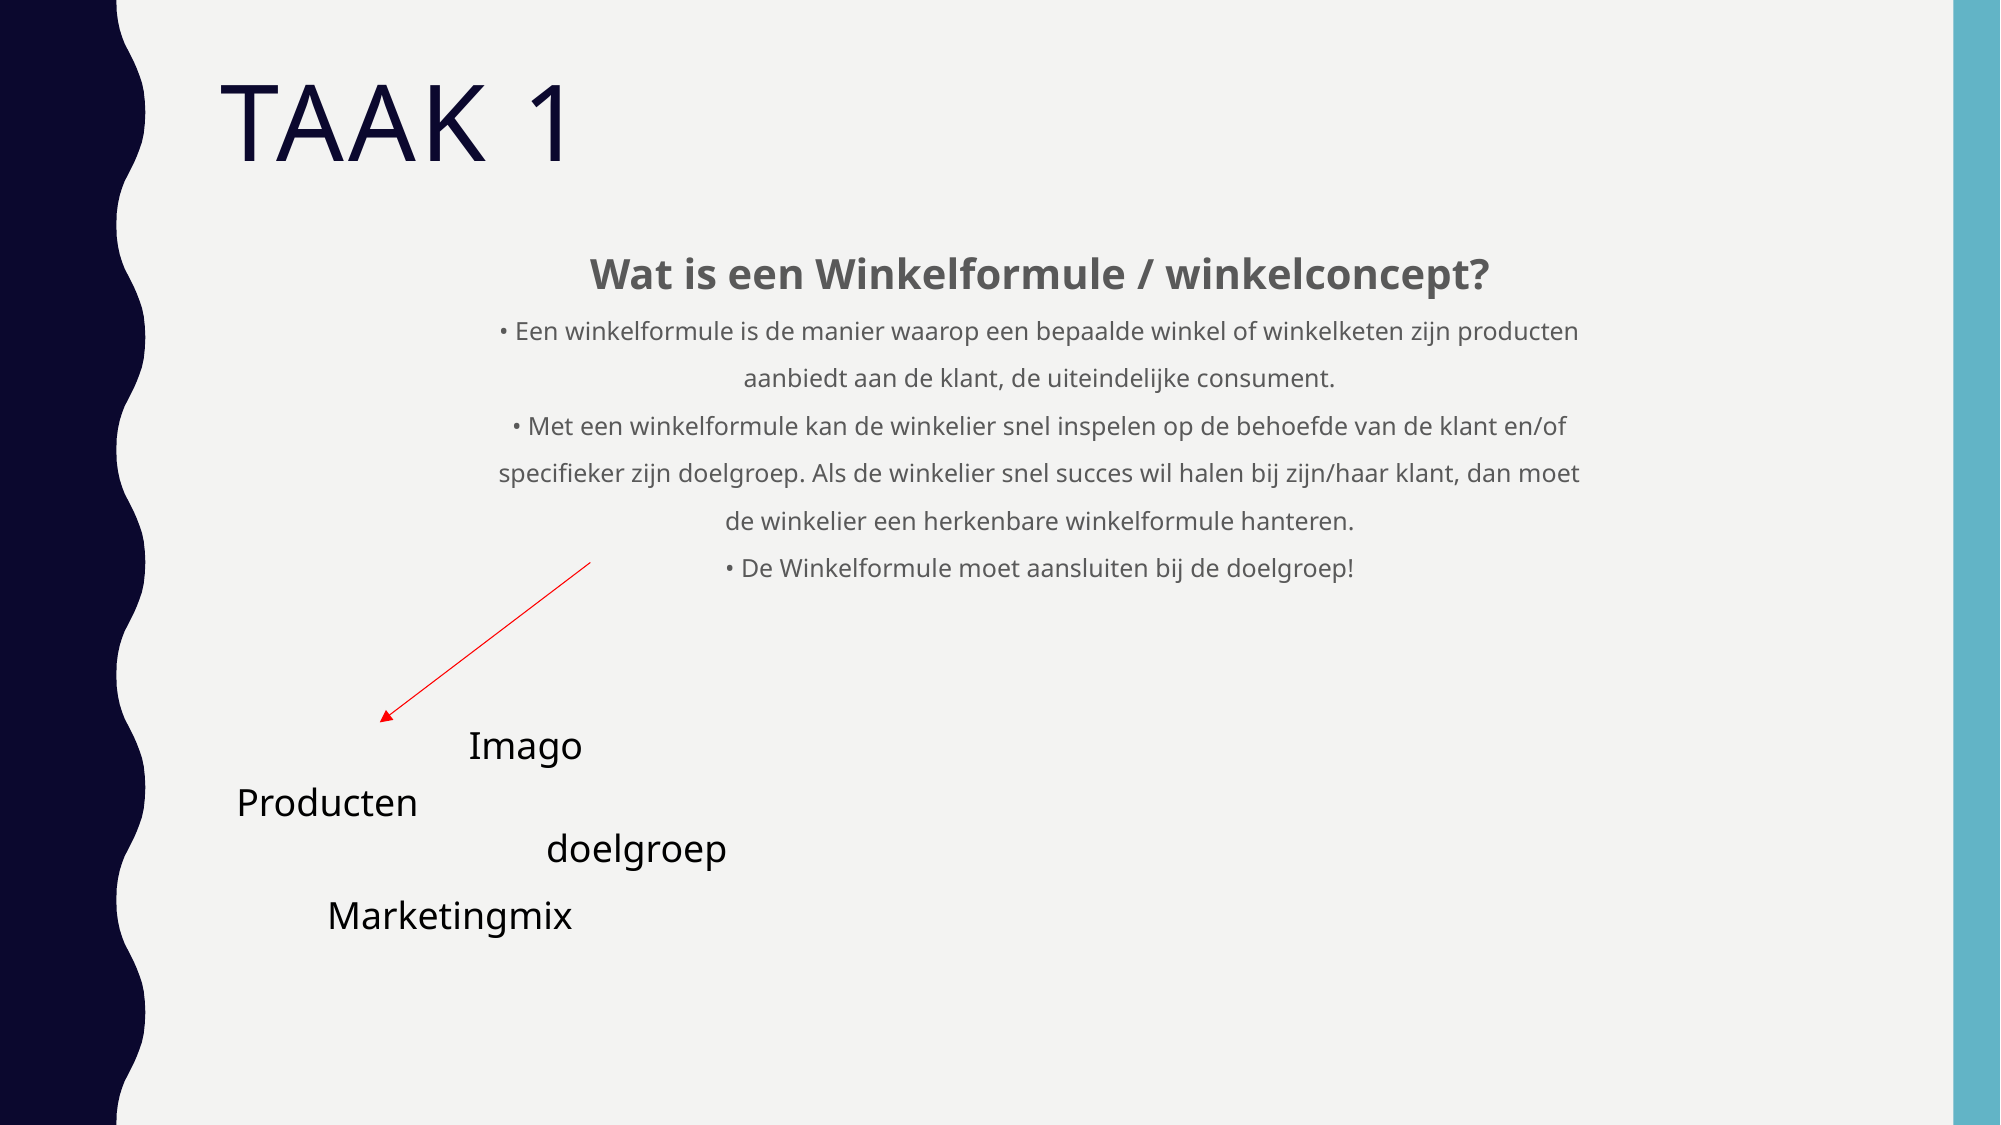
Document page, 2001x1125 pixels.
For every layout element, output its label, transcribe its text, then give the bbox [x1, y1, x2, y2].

text_box Marketingmix [312, 884, 642, 945]
text_box doelgroep [531, 817, 797, 878]
title Taak 1 [205, 62, 1875, 235]
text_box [379, 562, 591, 723]
text_box Producten [221, 771, 455, 832]
list Wat is een Winkelformule / winkelconcept? • Een winkelformule is de manier waarop een bepaalde winkel of winkelketen zijn producten aanbiedt aan de klant, de uiteindelijke consument. • Met een winkelformule kan de winkelier snel inspelen op de behoefde van de klant en/of specifieker zijn doelgroep. Als de winkelier snel succes wil halen bij zijn/haar klant, dan moet de winkelier een herkenbare winkelformule hanteren. • De Winkelformule moet aansluiten bij de doelgroep! [205, 235, 1875, 965]
text_box Imago [454, 714, 735, 775]
